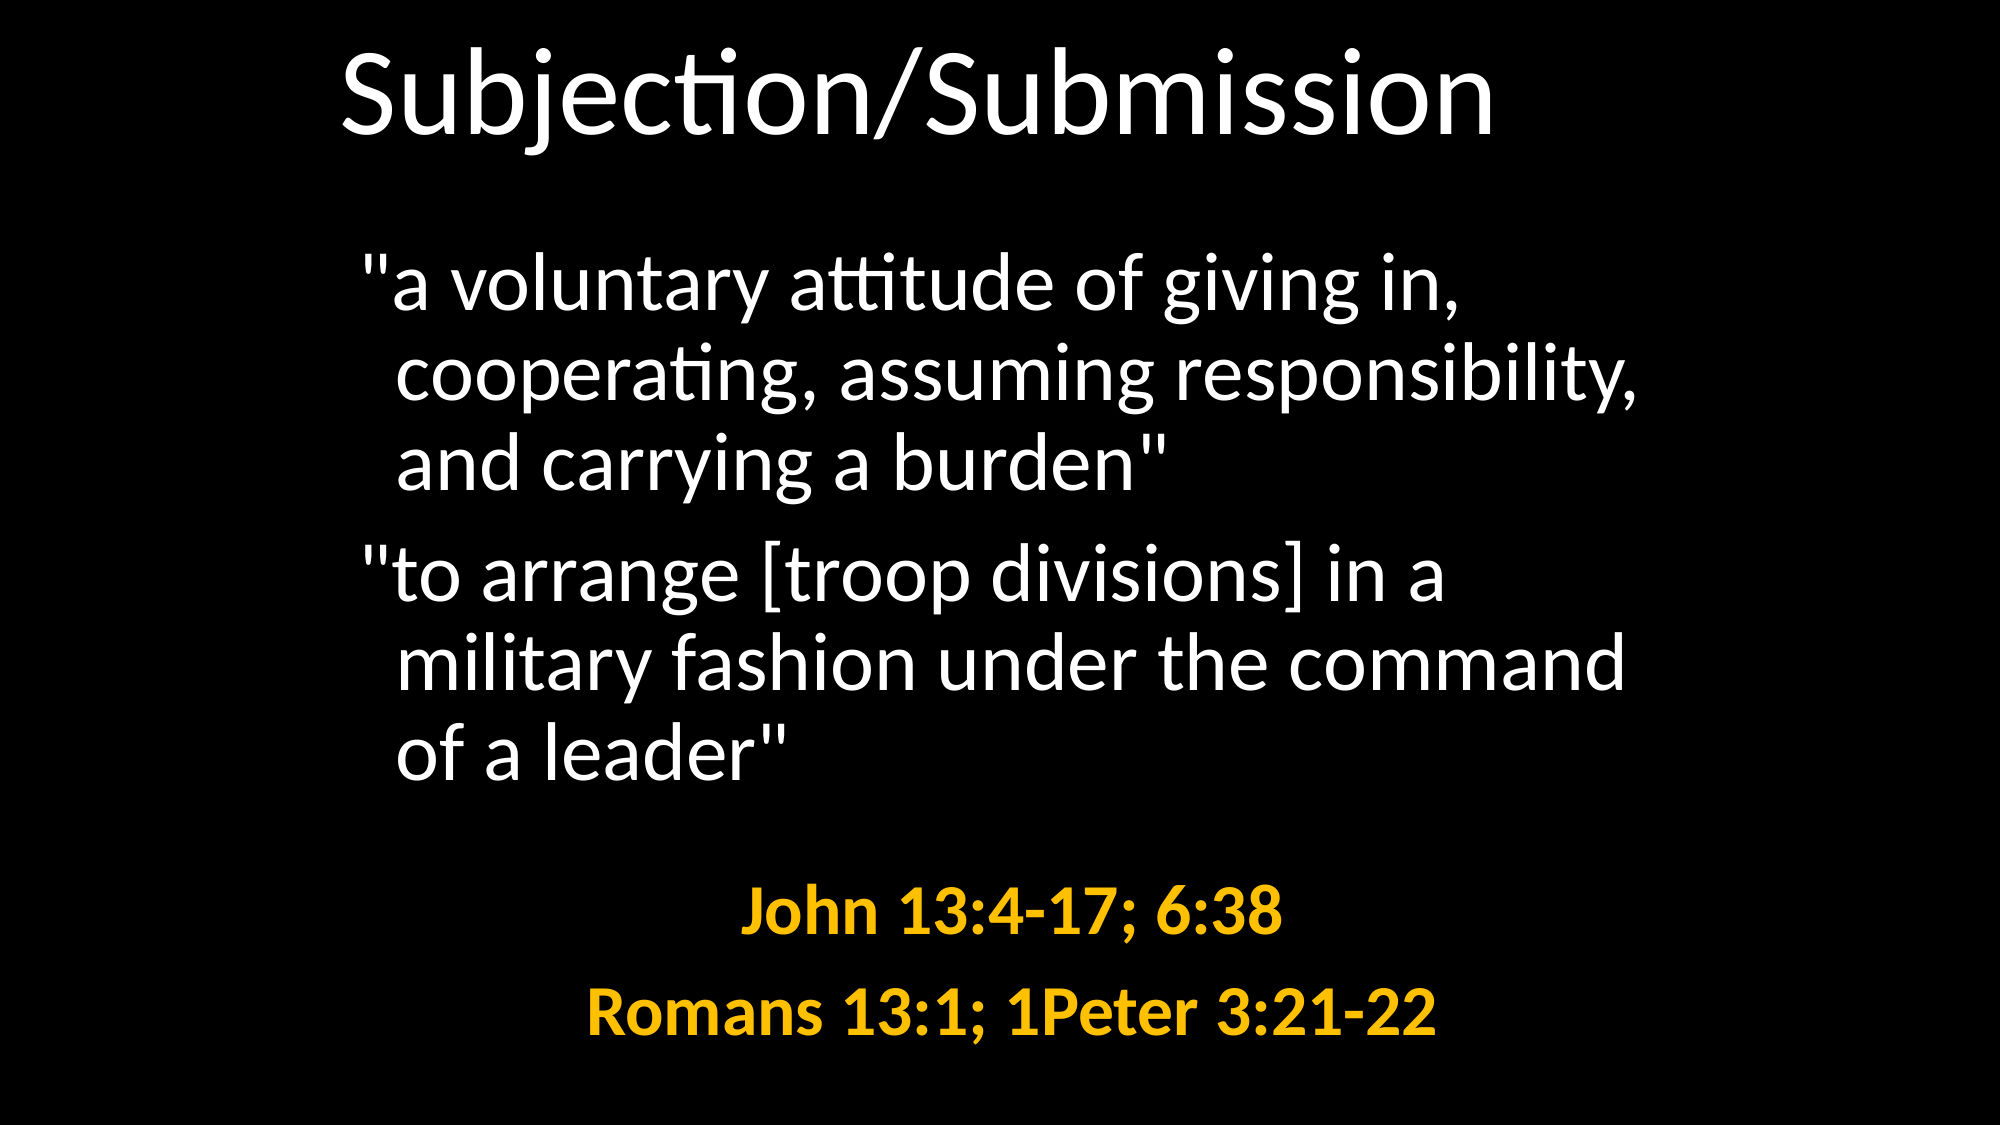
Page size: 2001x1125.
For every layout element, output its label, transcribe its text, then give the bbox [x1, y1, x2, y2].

text_box John 13:4-17; 6:38 Romans 13:1; 1Peter 3:21-22 [337, 862, 1688, 1050]
title Subjection/Submission [324, 0, 1675, 187]
list "a voluntary attitude of giving in, cooperating, assuming responsibility, and carrying a burden" "to arrange [troop divisions] in a military fashion under the command of a leader" [324, 187, 1675, 850]
